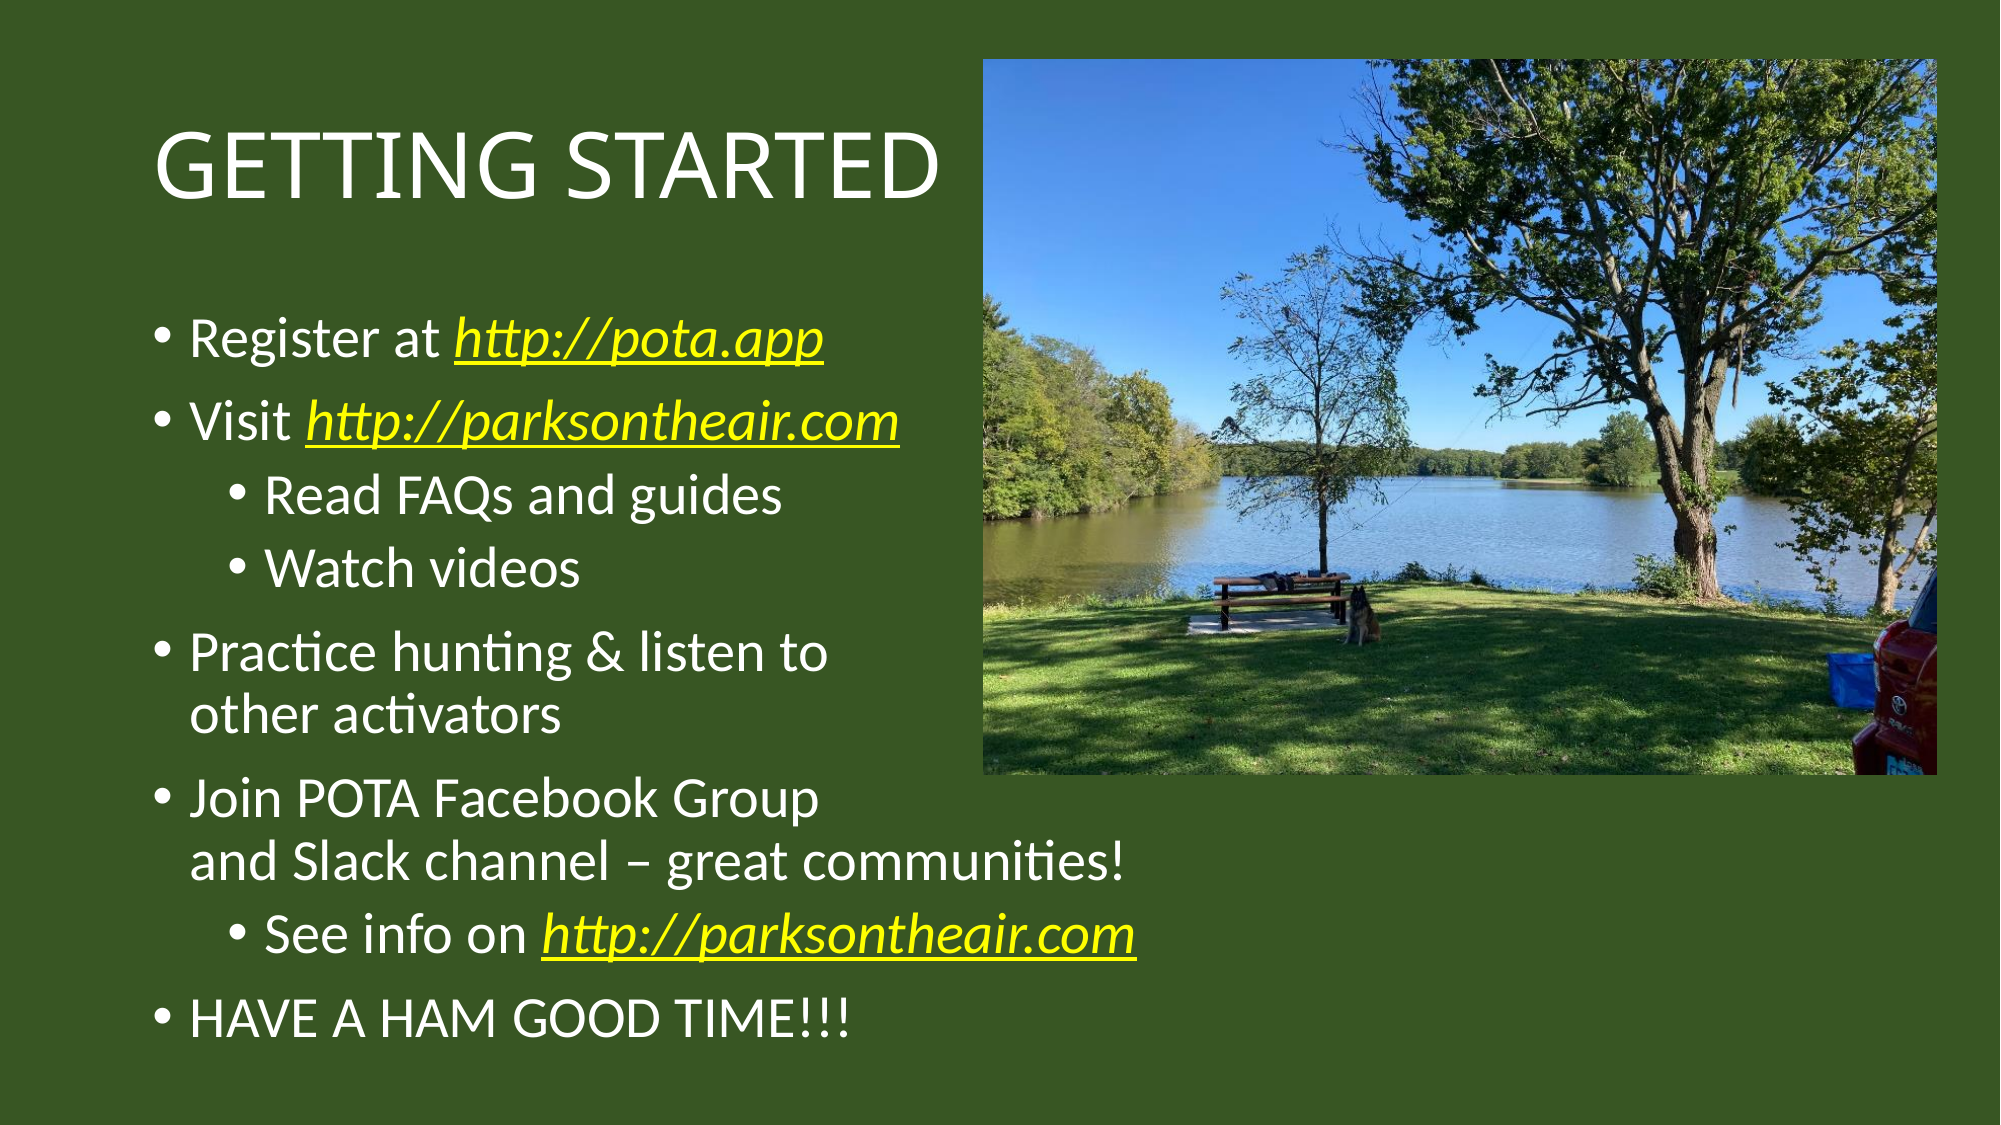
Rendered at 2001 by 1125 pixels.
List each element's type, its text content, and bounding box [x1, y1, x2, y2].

list Register at http://pota.app Visit http://parksontheair.com Read FAQs and guides Watch videos Practice hunting & listen to other activators Join POTA Facebook Group and Slack channel – great communities! See info on http://parksontheair.com HAVE A HAM GOOD TIME!!! [137, 299, 1216, 1066]
picture [983, 59, 1937, 775]
title GETTING STARTED [137, 59, 983, 278]
